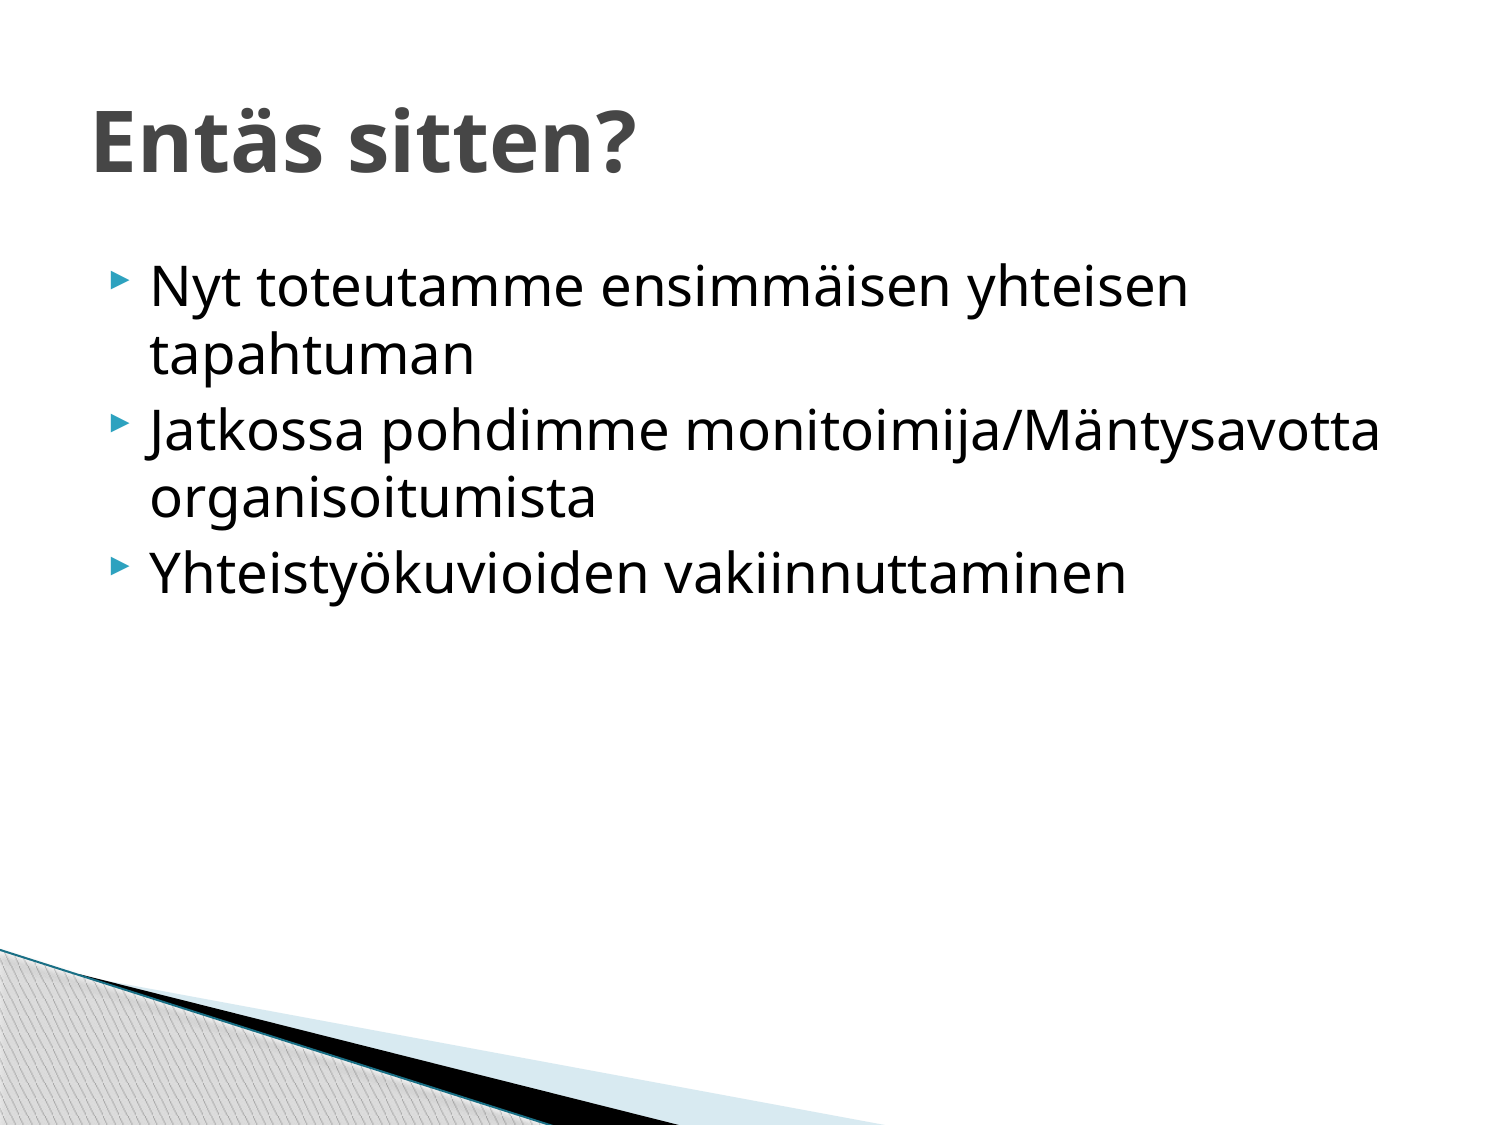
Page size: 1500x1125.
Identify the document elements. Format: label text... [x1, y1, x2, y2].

title Entäs sitten? [75, 45, 1425, 233]
list Nyt toteutamme ensimmäisen yhteisen tapahtuman Jatkossa pohdimme monitoimija/Mäntysavotta organisoitumista Yhteistyökuvioiden vakiinnuttaminen [75, 243, 1425, 986]
